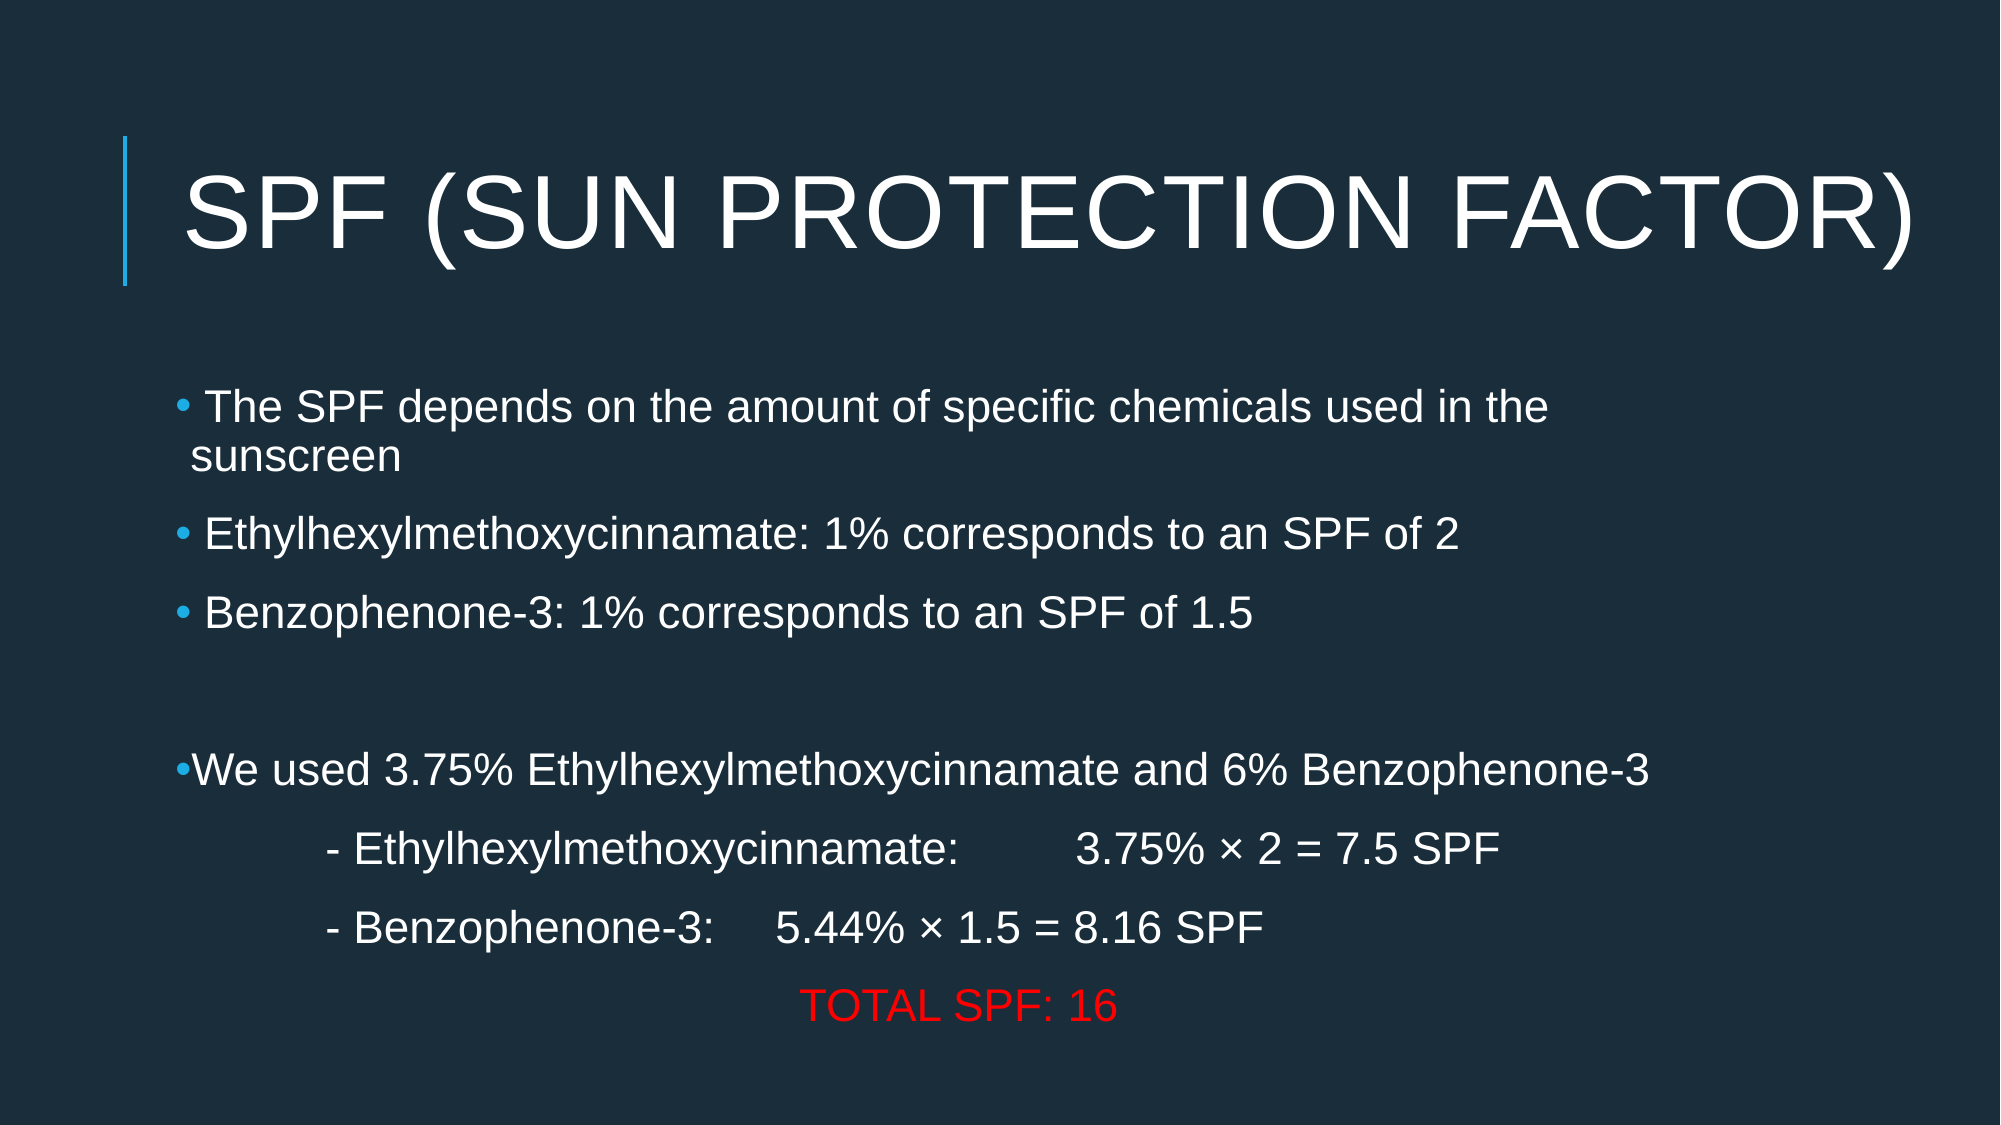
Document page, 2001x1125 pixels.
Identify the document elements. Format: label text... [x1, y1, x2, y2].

title SPF (Sun protection factor) [168, 96, 1956, 342]
list The SPF depends on the amount of specific chemicals used in the sunscreen Ethylhexylmethoxycinnamate: 1% corresponds to an SPF of 2 Benzophenone-3: 1% corresponds to an SPF of 1.5 We used 3.75% Ethylhexylmethoxycinnamate and 6% Benzophenone-3 - Ethylhexylmethoxycinnamate: 3.75% × 2 = 7.5 SPF - Benzophenone-3: 5.44% × 1.5 = 8.16 SPF TOTAL SPF: 16 [168, 375, 1763, 1084]
